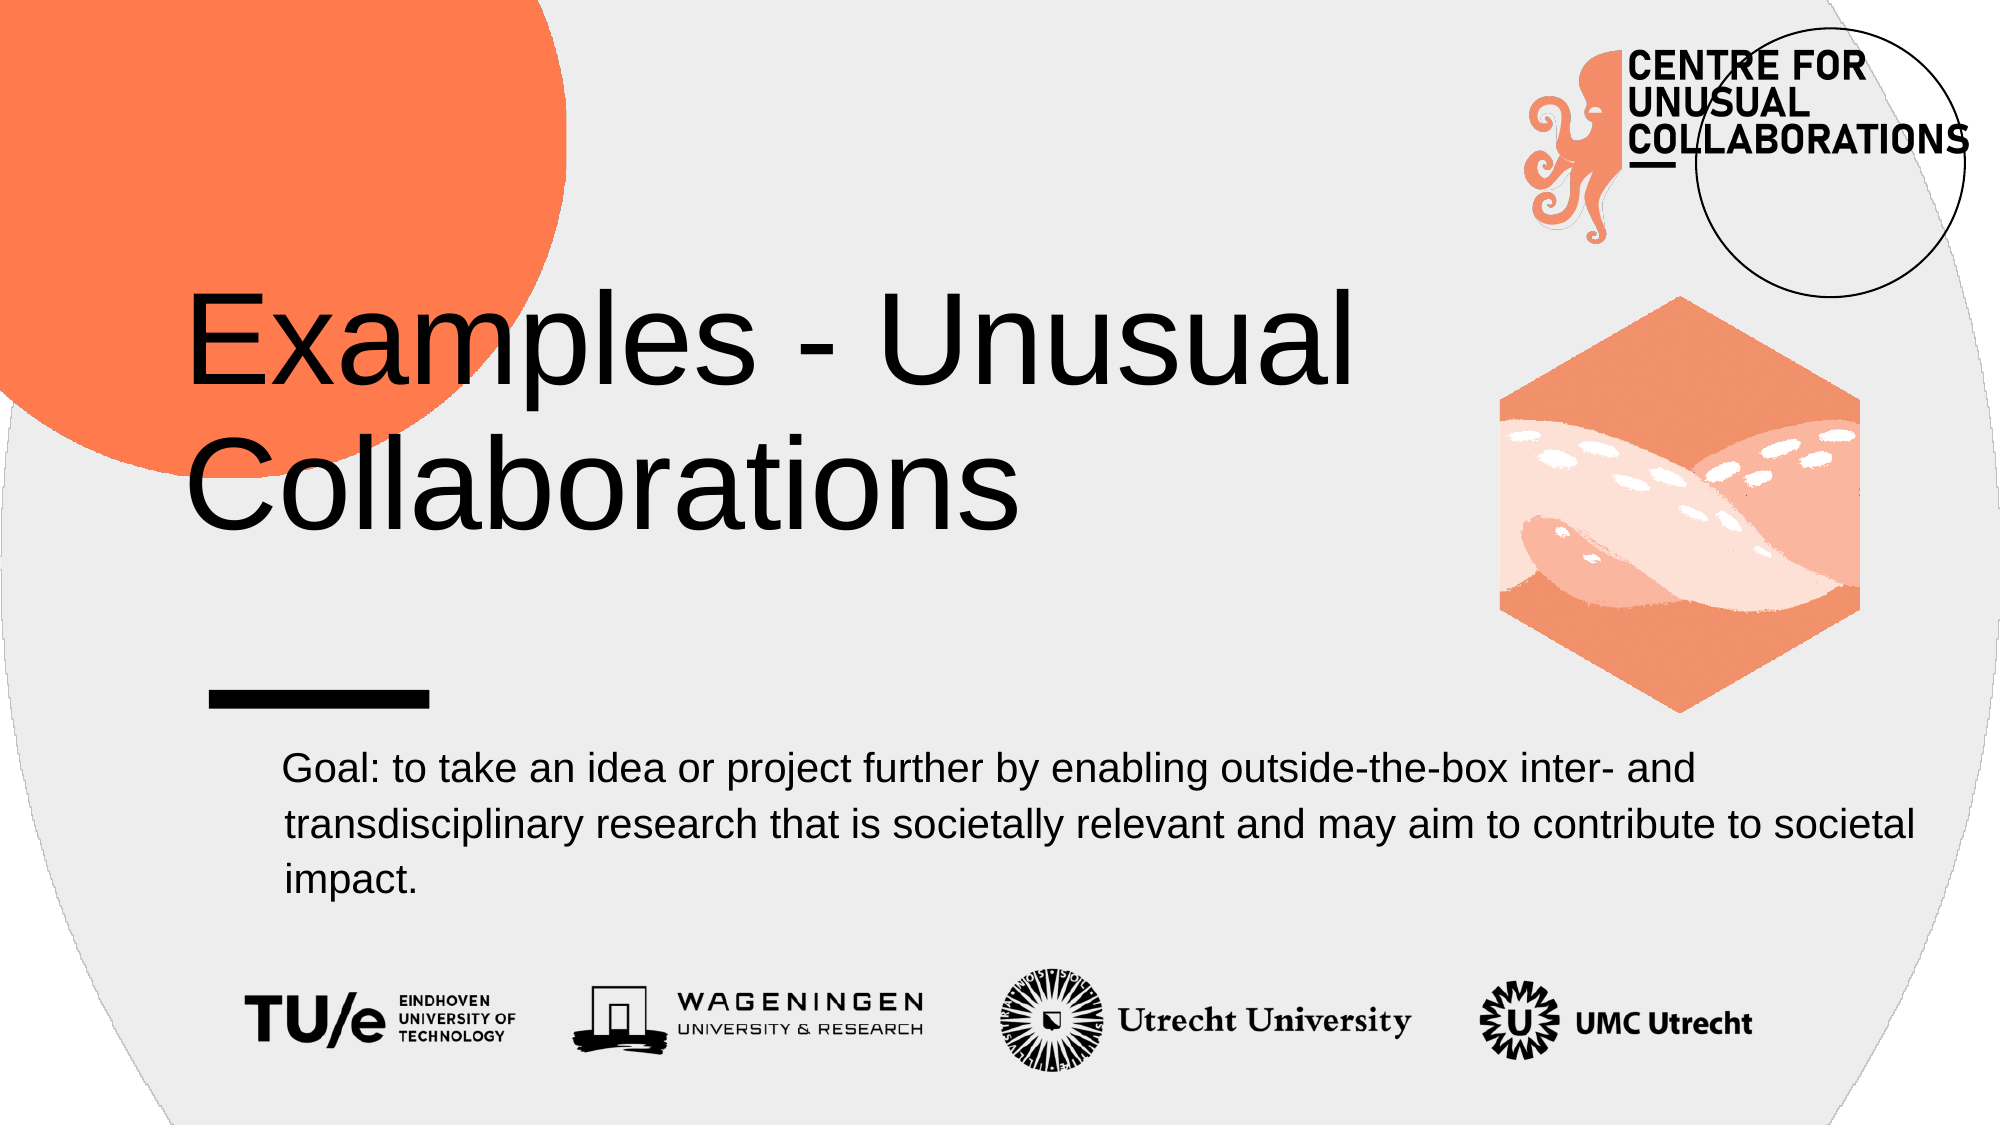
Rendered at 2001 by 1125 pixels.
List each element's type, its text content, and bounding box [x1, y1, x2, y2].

title Examples - Unusual Collaborations [171, 196, 1491, 559]
subtitle Goal: to take an idea or project further by enabling outside-the-box inter- and transdisciplinary research that is societally relevant and may aim to contribute to societal impact. [194, 734, 2000, 922]
picture [0, 0, 2000, 1125]
